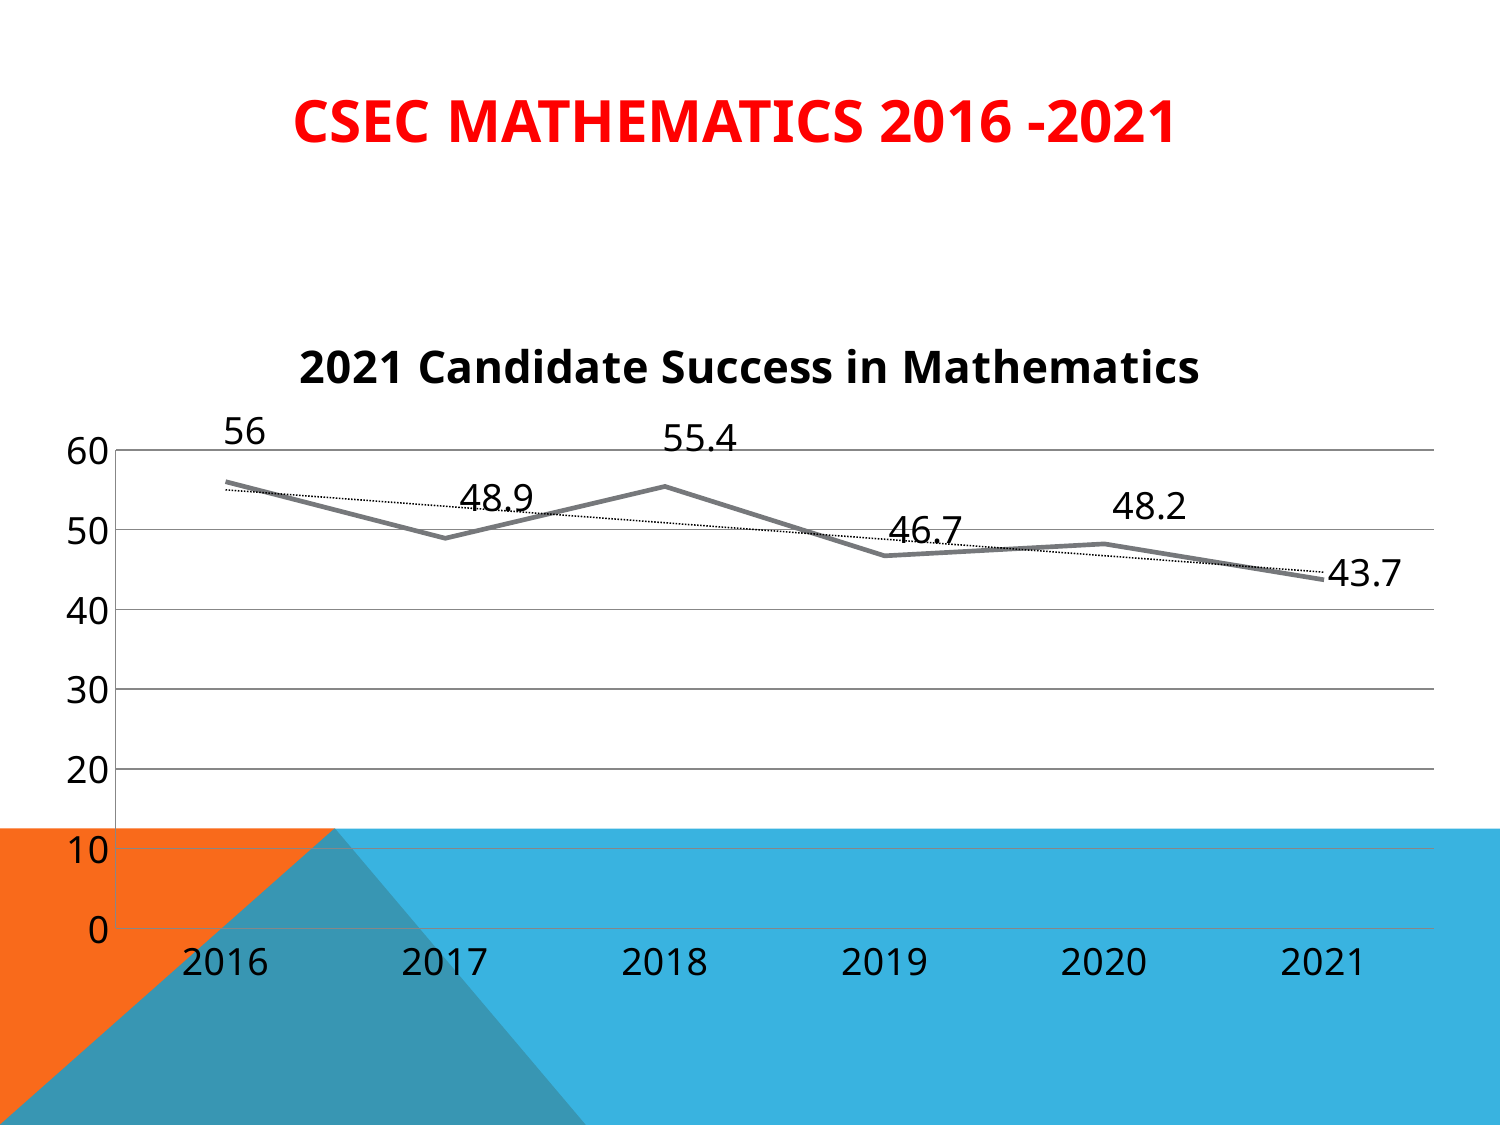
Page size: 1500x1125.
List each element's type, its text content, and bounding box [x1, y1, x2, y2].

chart [37, 299, 1463, 1001]
title CSEC MATHEMATICS 2016 -2021 [68, 37, 1419, 200]
